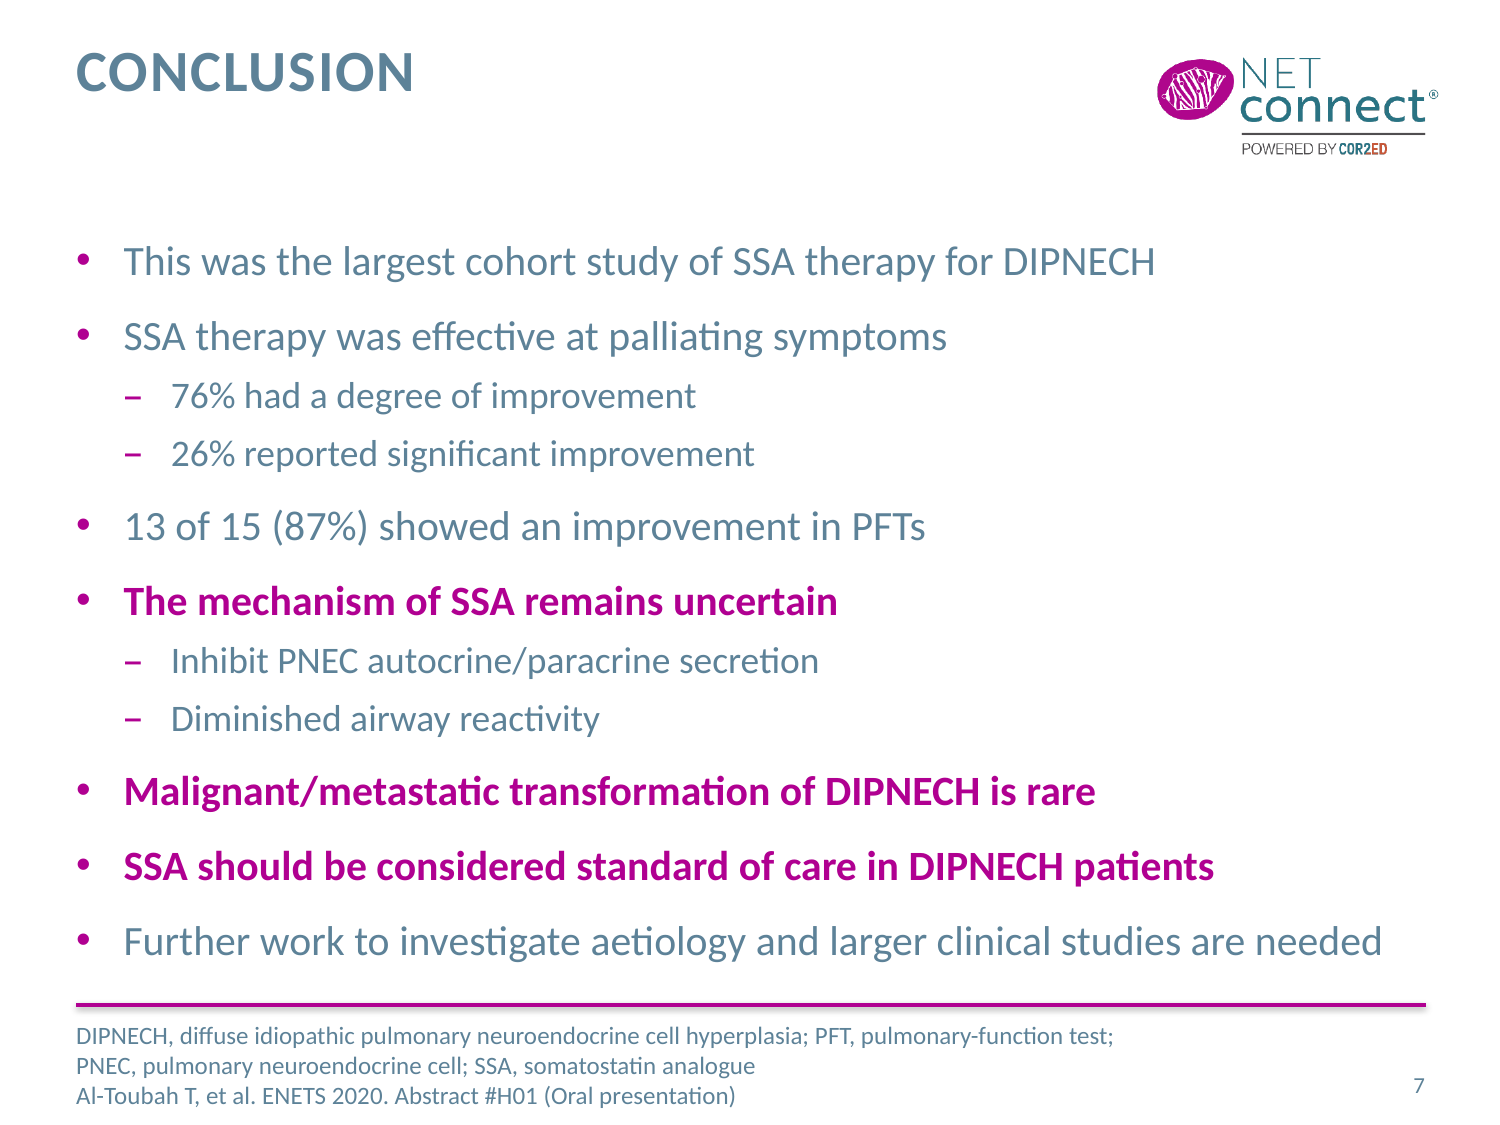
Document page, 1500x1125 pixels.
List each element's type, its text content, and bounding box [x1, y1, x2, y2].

title Conclusion [76, 40, 1152, 173]
slide_number 7 [1328, 1054, 1425, 1115]
list DIPNECH, diffuse idiopathic pulmonary neuroendocrine cell hyperplasia; PFT, pulmonary-function test; PNEC, pulmonary neuroendocrine cell; SSA, somatostatin analogue Al-Toubah T, et al. ENETS 2020. Abstract #H01 (Oral presentation) [76, 1035, 1164, 1094]
picture [1152, 43, 1452, 168]
list This was the largest cohort study of SSA therapy for DIPNECH SSA therapy was effective at palliating symptoms 76% had a degree of improvement 26% reported significant improvement 13 of 15 (87%) showed an improvement in PFTs The mechanism of SSA remains uncertain Inhibit PNEC autocrine/paracrine secretion Diminished airway reactivity Malignant/metastatic transformation of DIPNECH is rare SSA should be considered standard of care in DIPNECH patients Further work to investigate aetiology and larger clinical studies are needed [76, 233, 1426, 977]
